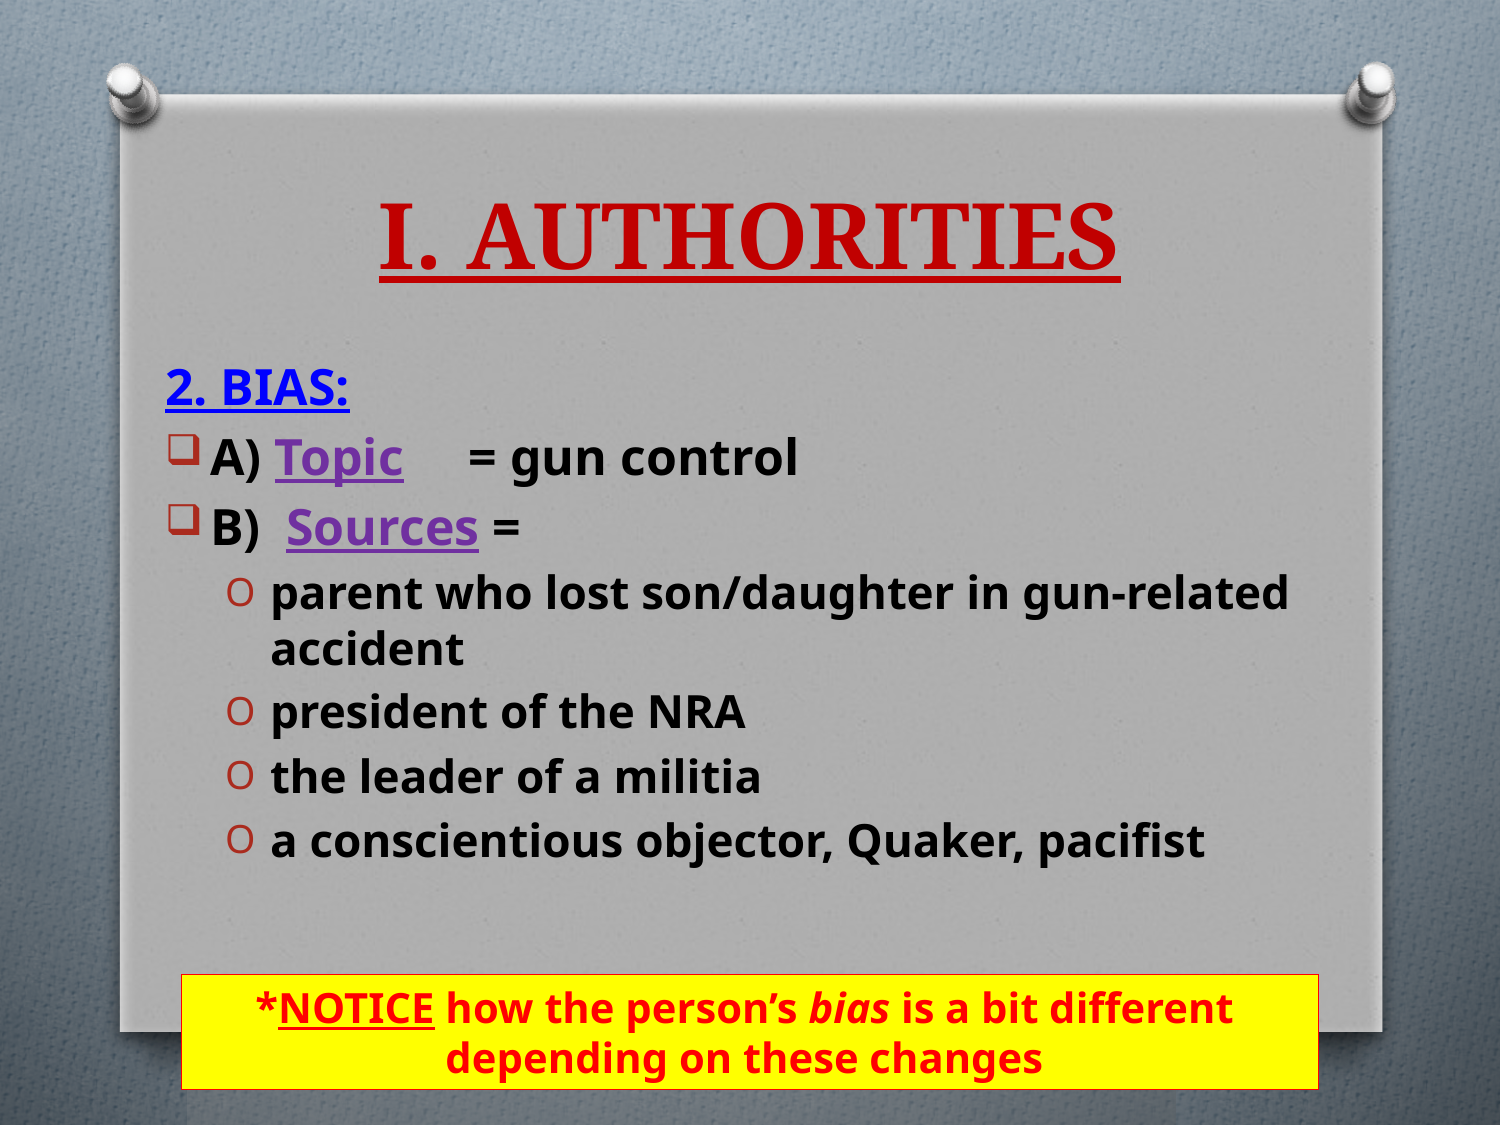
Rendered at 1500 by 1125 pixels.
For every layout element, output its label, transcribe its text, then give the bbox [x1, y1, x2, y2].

picture [75, 29, 198, 149]
picture [1317, 35, 1439, 156]
text_box *NOTICE how the person’s bias is a bit different depending on these changes [181, 974, 1319, 1090]
list 2. BIAS: A) Topic = gun control B) Sources = parent who lost son/daughter in gun-related accident president of the NRA the leader of a militia a conscientious objector, Quaker, pacifist [150, 347, 1350, 1013]
title I. Authorities [150, 134, 1350, 332]
